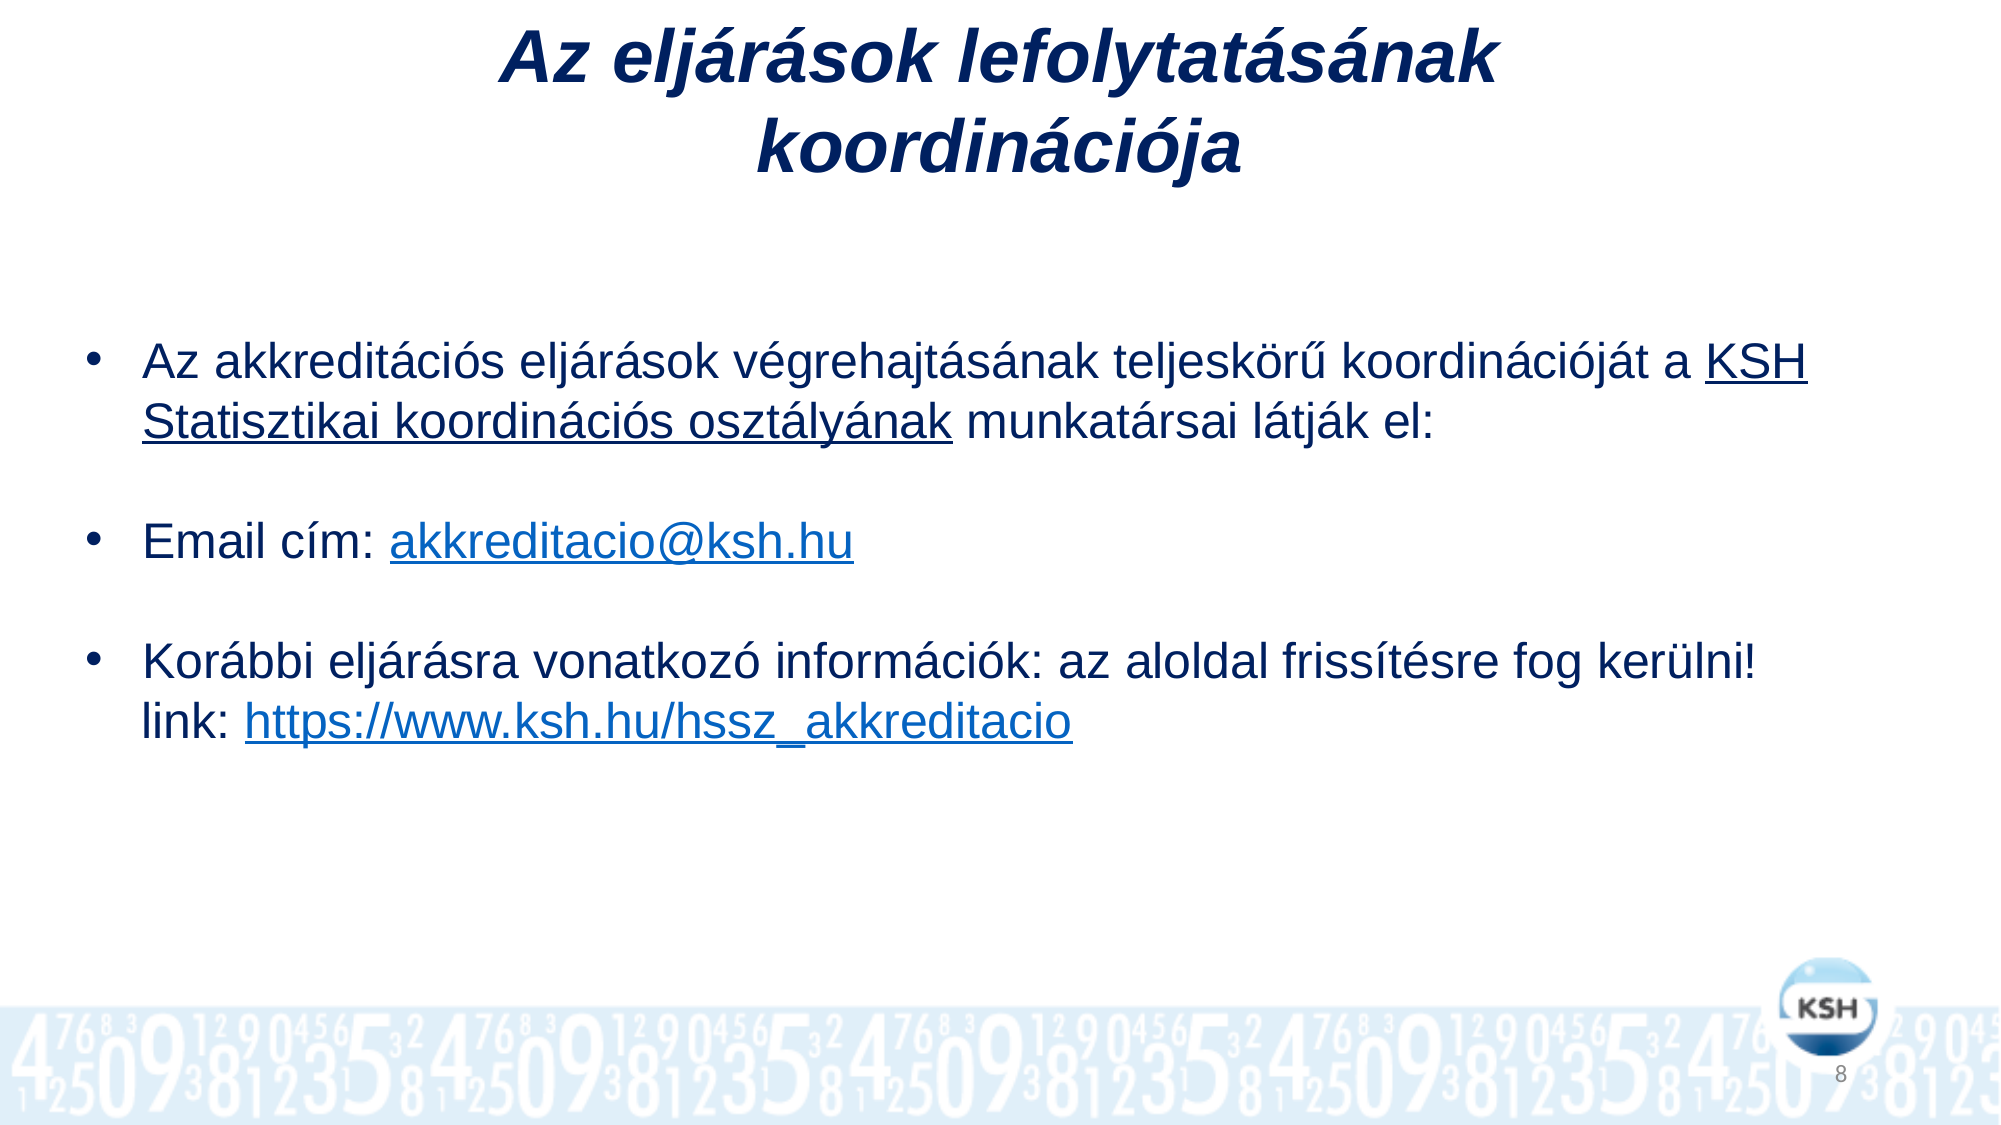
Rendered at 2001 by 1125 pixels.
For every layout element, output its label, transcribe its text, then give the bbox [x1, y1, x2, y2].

picture [0, 0, 2001, 1125]
slide_number 8 [1412, 1042, 1863, 1103]
text_box Az eljárások lefolytatásának koordinációja [432, 0, 1568, 195]
text_box Az akkreditációs eljárások végrehajtásának teljeskörű koordinációját a KSH Statisztikai koordinációs osztályának munkatársai látják el: Email cím: akkreditacio@ksh.hu Korábbi eljárásra vonatkozó információk: az aloldal frissítésre fog kerülni! link: https://www.ksh.hu/hssz_akkreditacio [70, 320, 1929, 816]
